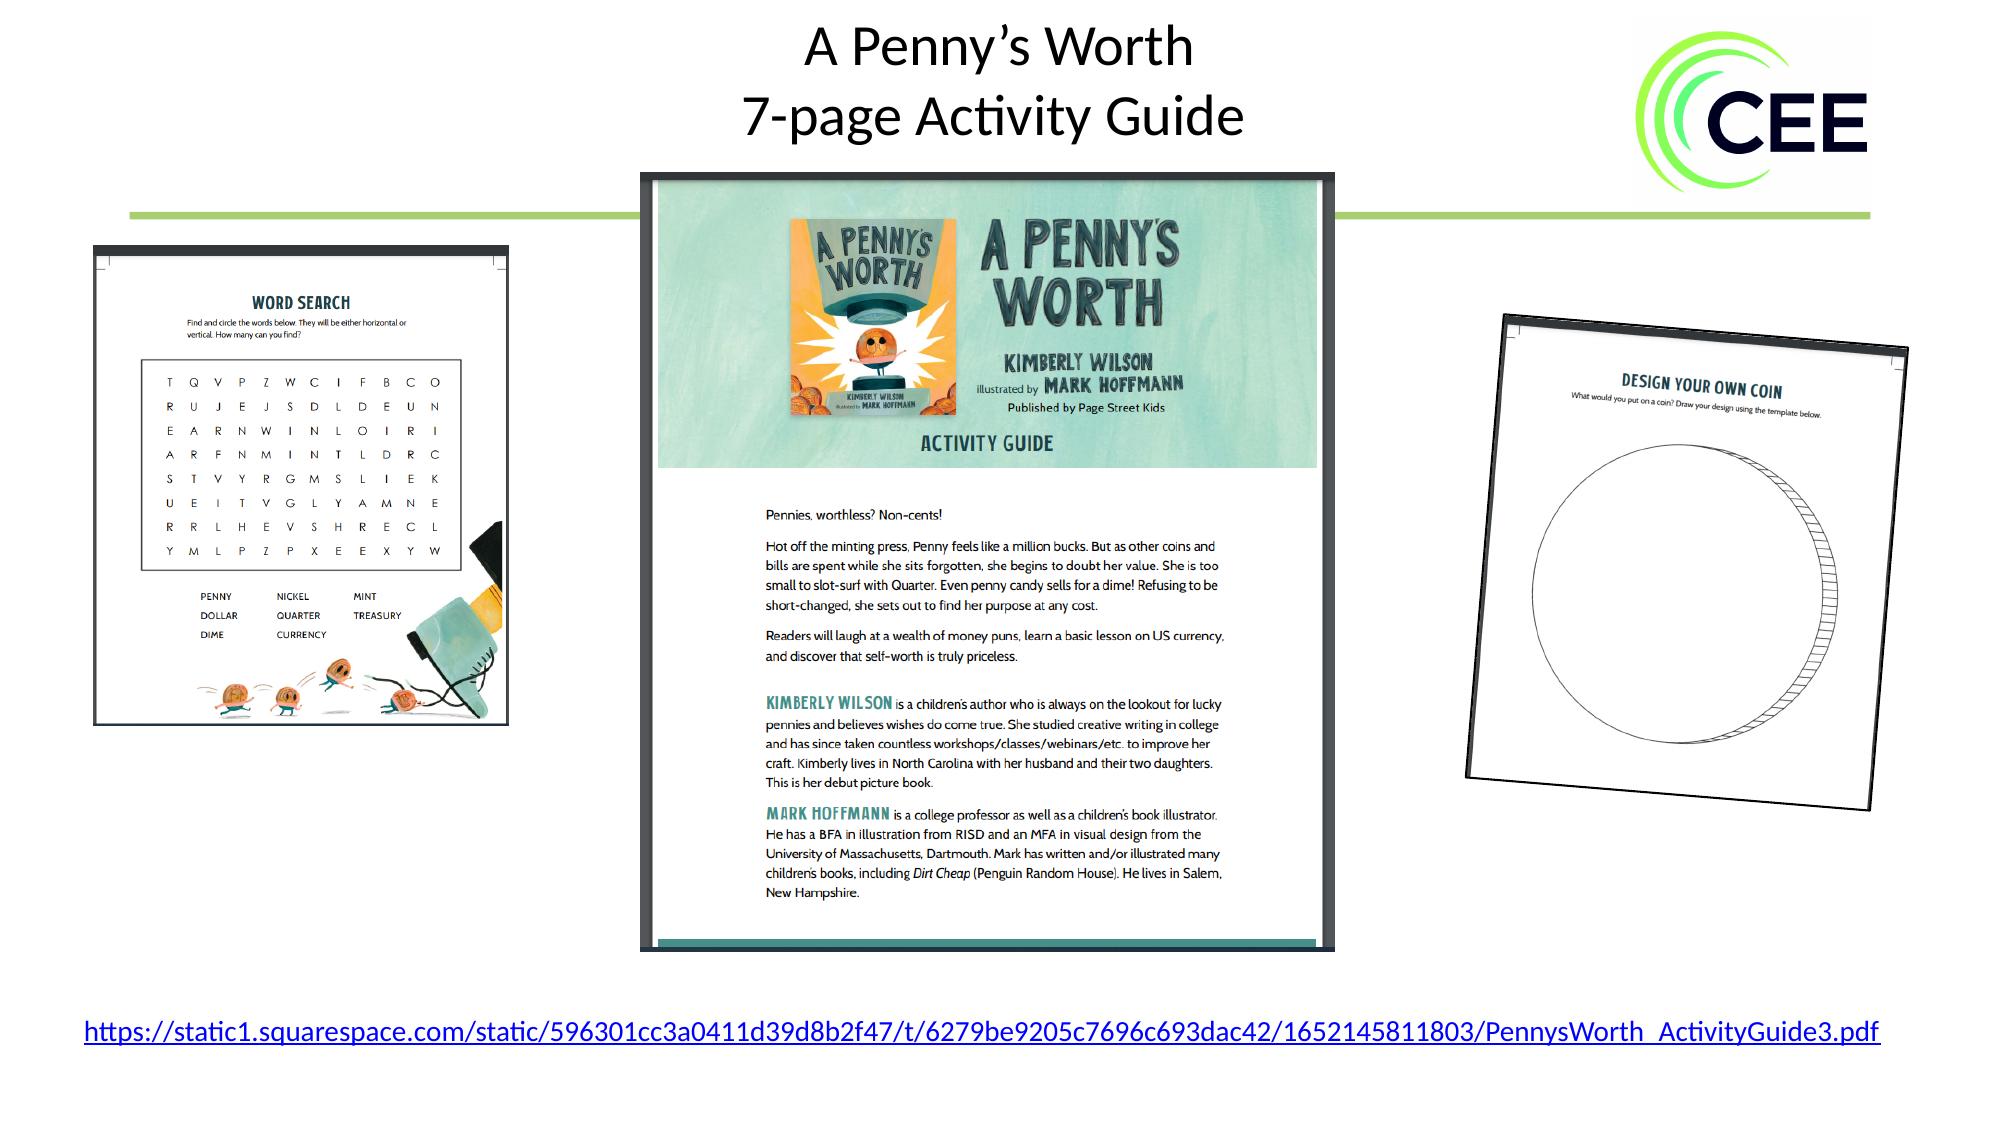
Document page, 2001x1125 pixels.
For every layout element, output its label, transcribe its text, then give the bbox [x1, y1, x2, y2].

picture [1468, 316, 1906, 809]
picture [640, 172, 1335, 953]
text_box https://static1.squarespace.com/static/596301cc3a0411d39d8b2f47/t/6279be9205c7696c693dac42/1652145811803/PennysWorth_ActivityGuide3.pdf [69, 1004, 1931, 1090]
picture [92, 245, 509, 726]
picture [1630, 11, 1872, 212]
text_box A Penny’s Worth 7-page Activity Guide [500, 0, 1500, 225]
